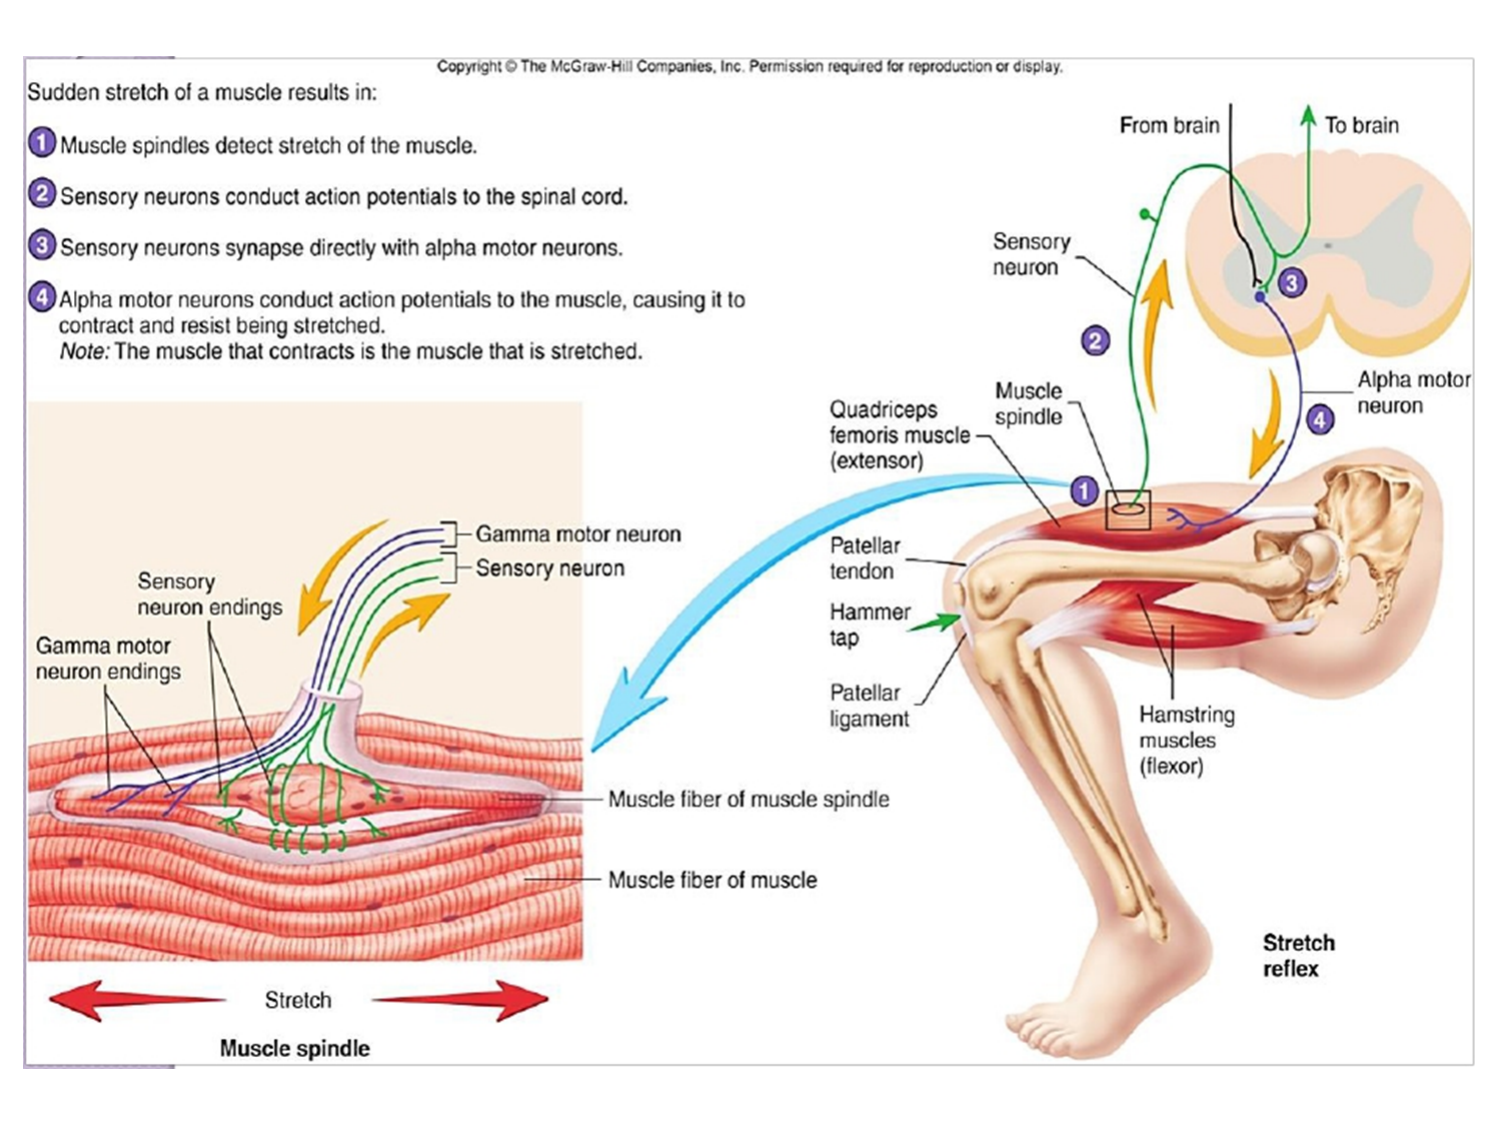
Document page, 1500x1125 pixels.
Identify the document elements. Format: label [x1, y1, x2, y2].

picture [23, 56, 1477, 1069]
